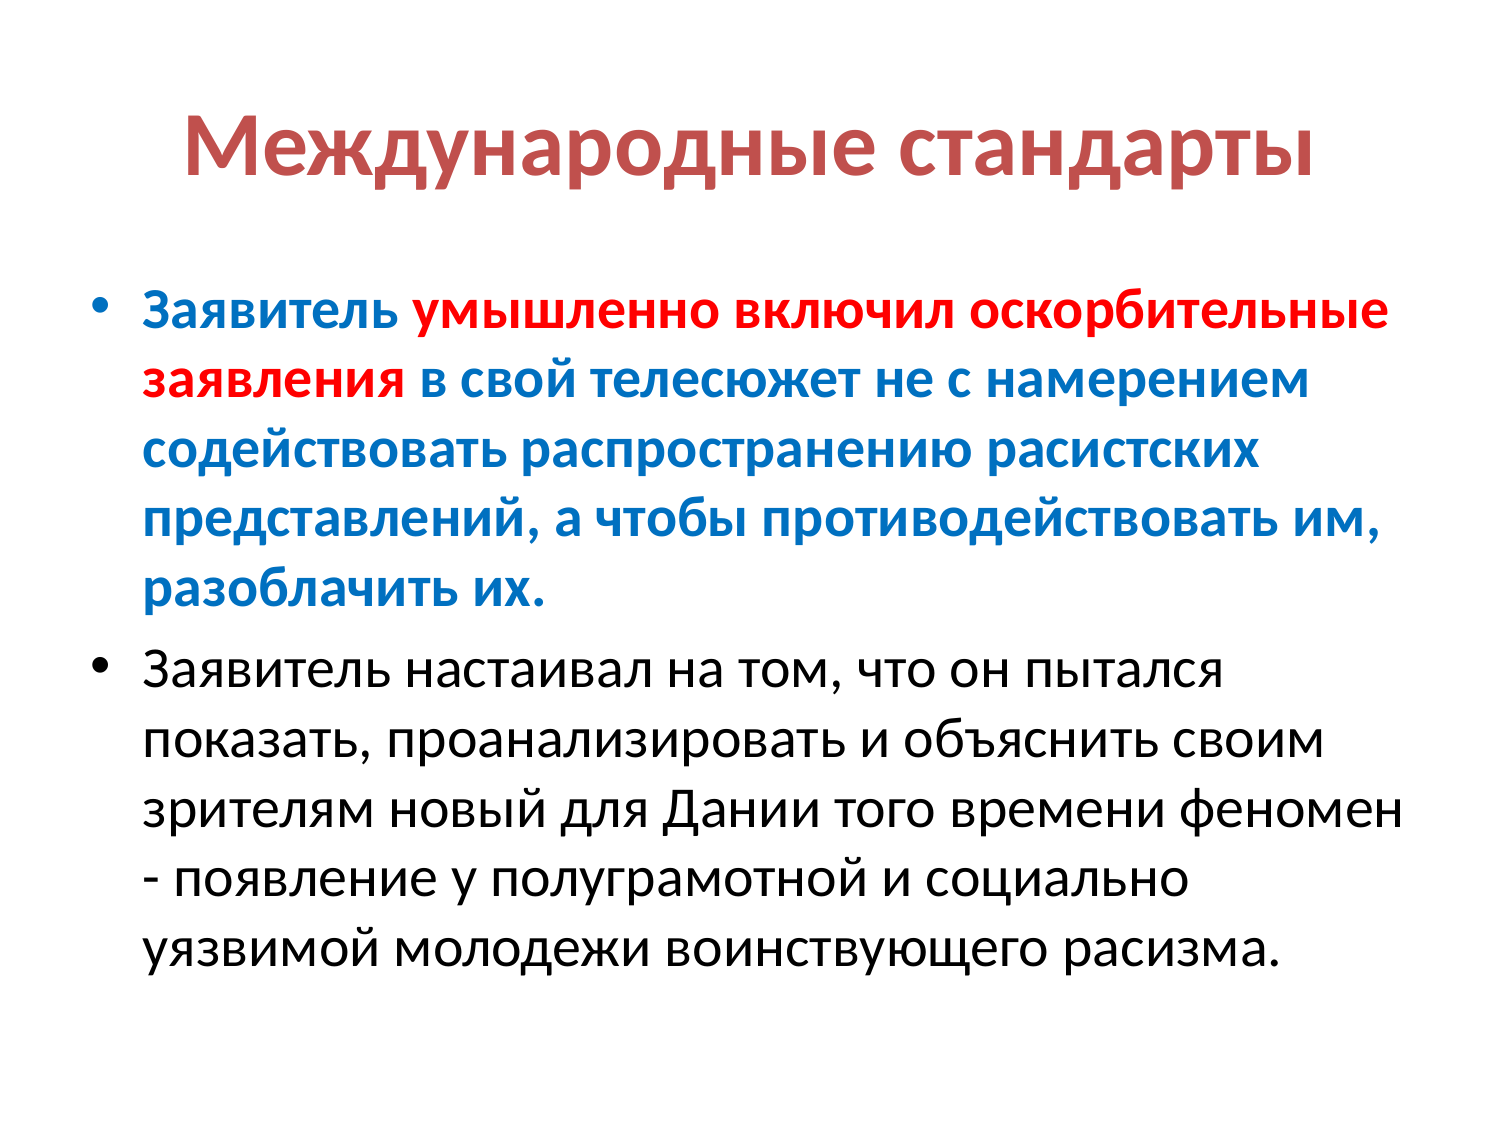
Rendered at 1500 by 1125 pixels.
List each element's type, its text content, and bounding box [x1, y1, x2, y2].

title Международные стандарты [75, 45, 1425, 233]
list Заявитель умышленно включил оскорбительные заявления в свой телесюжет не с намерением содействовать распространению расистских представлений, а чтобы противодействовать им, разоблачить их. Заявитель настаивал на том, что он пытался показать, проанализировать и объяснить своим зрителям новый для Дании того времени феномен - появление у полуграмотной и социально уязвимой молодежи воинствующего расизма. [75, 262, 1425, 1047]
